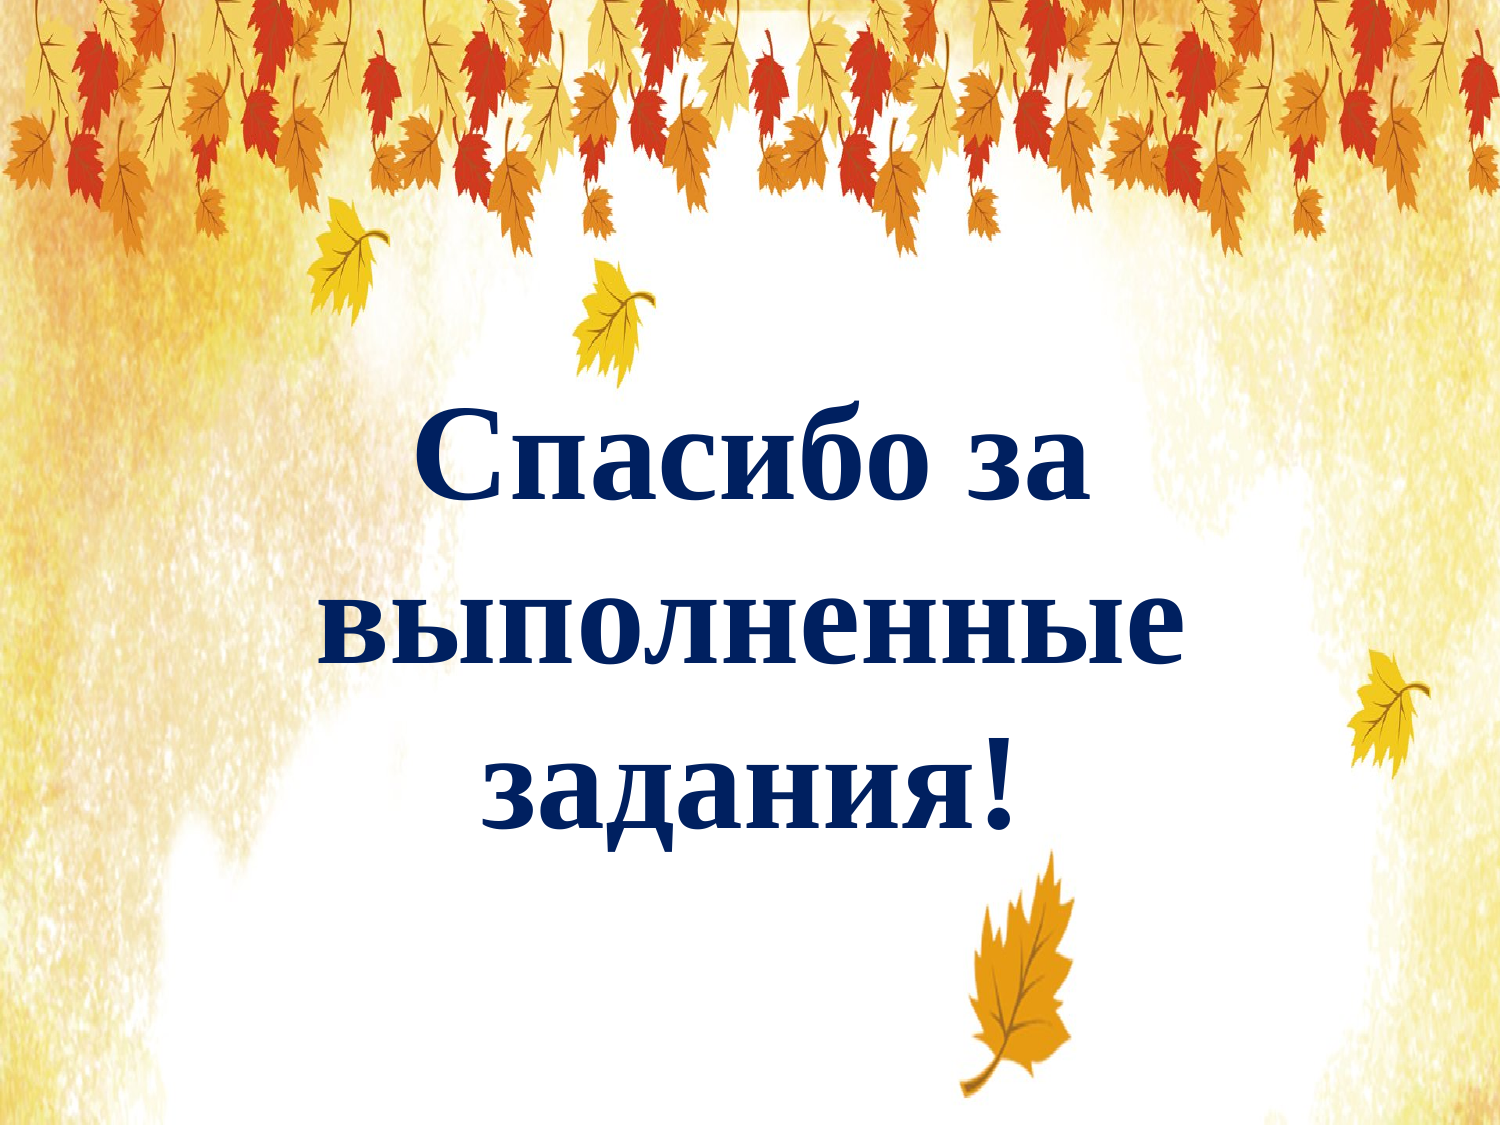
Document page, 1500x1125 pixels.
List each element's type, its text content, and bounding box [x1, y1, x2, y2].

title Спасибо за выполненные задания! [76, 515, 1427, 703]
picture [0, 0, 1500, 1125]
